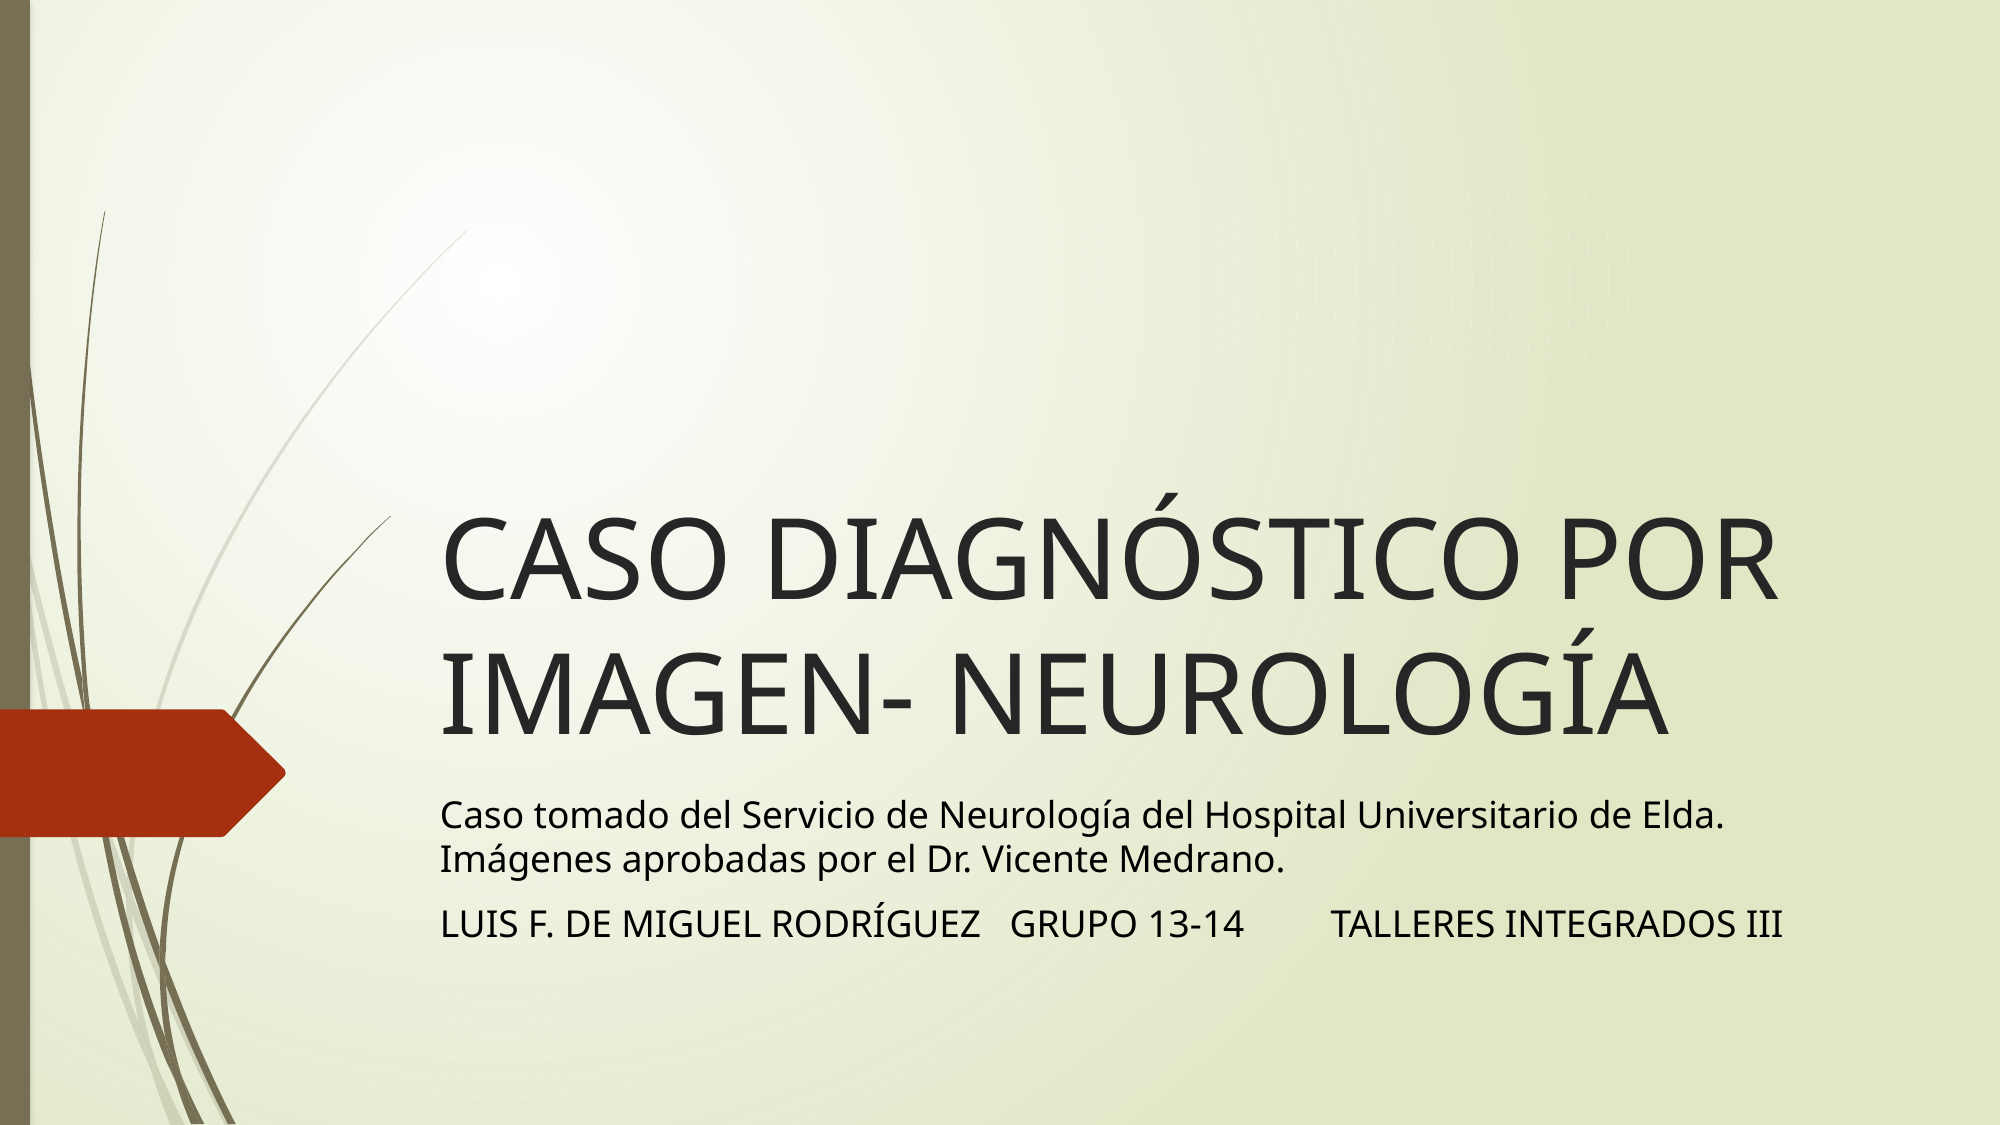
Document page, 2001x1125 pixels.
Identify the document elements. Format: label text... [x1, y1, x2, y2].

subtitle Caso tomado del Servicio de Neurología del Hospital Universitario de Elda. Imágenes aprobadas por el Dr. Vicente Medrano. LUIS F. DE MIGUEL RODRÍGUEZ GRUPO 13-14 TALLERES INTEGRADOS III [424, 783, 1888, 969]
title CASO DIAGNÓSTICO POR IMAGEN- NEUROLOGÍA [424, 393, 1888, 765]
